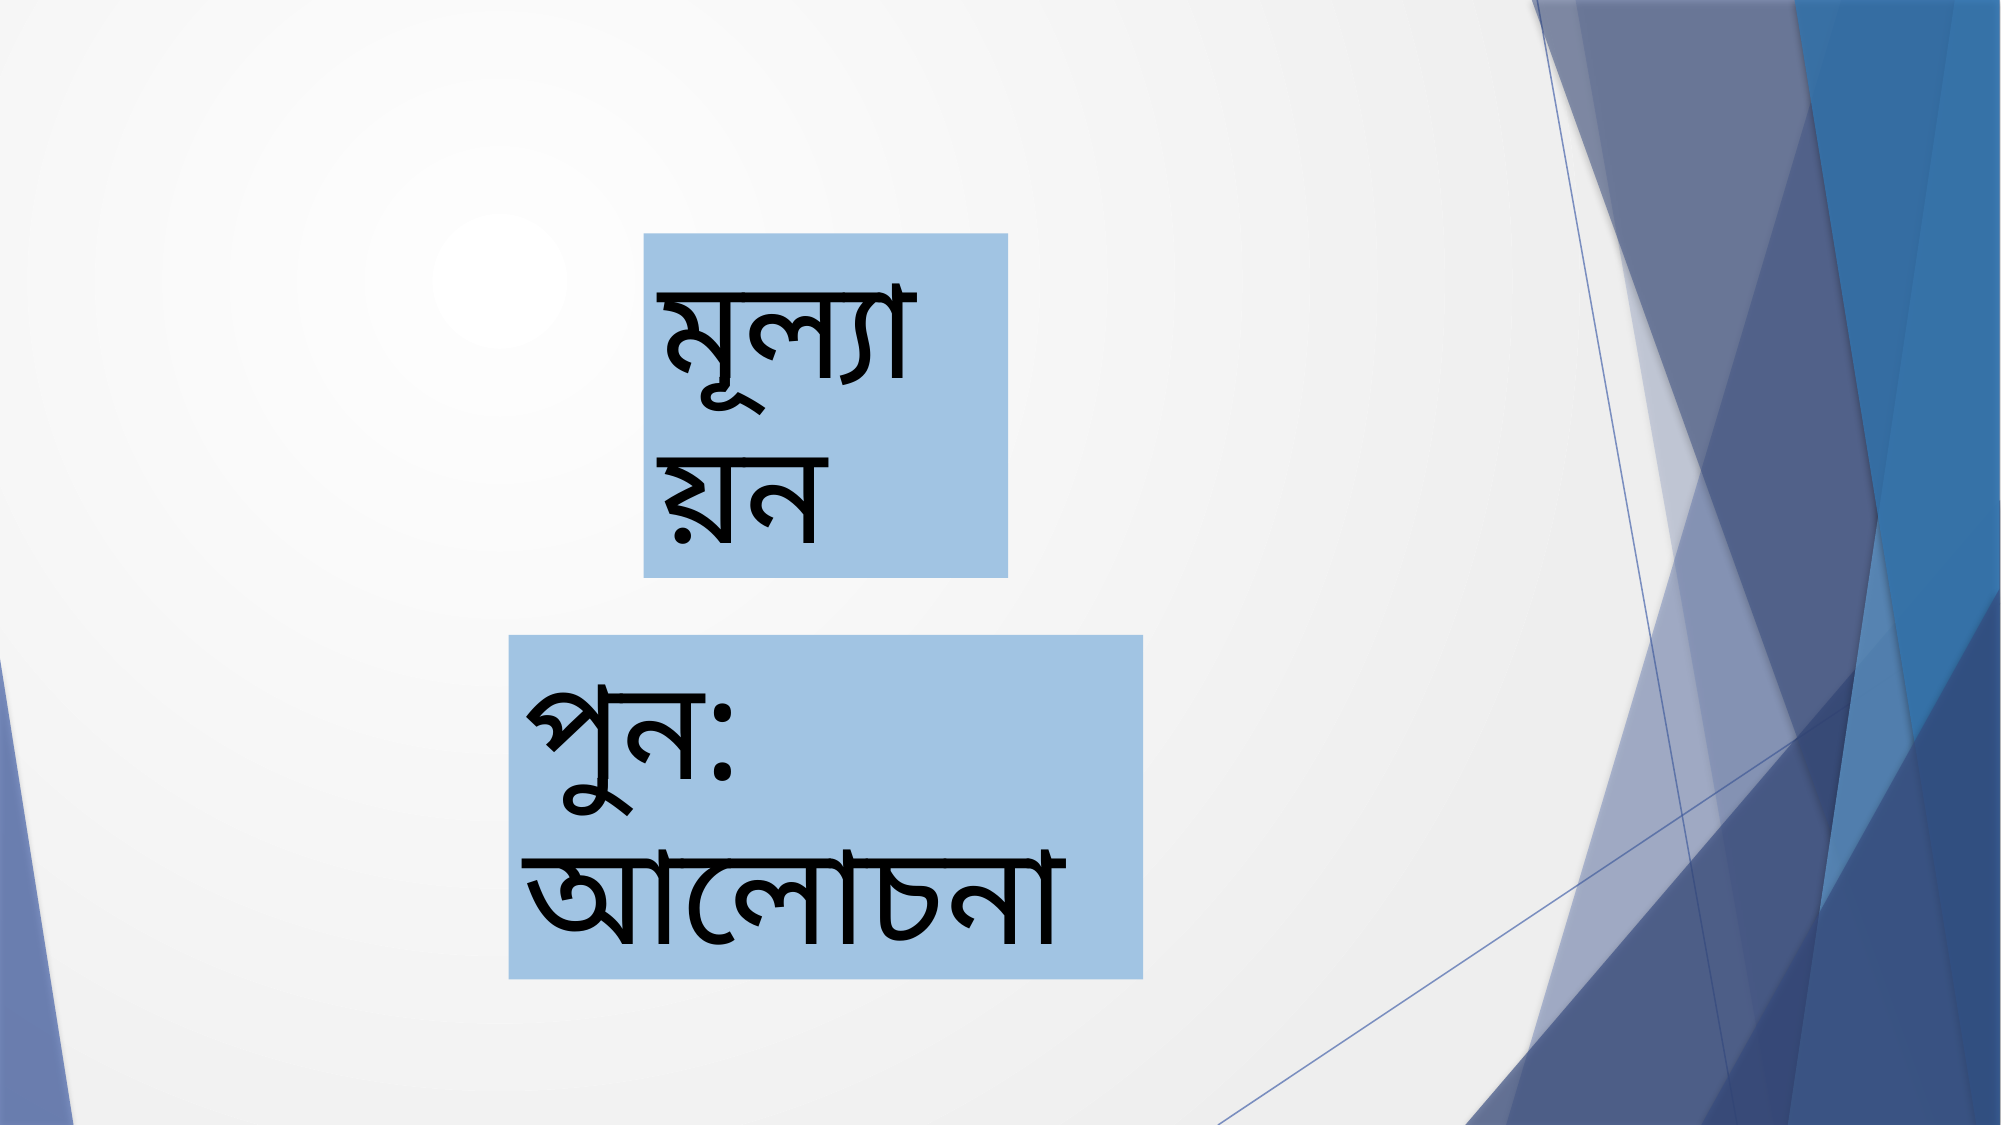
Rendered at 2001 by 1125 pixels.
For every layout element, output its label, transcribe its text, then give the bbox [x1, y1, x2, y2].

text_box মূল্যায়ন [643, 233, 1009, 578]
text_box পুন: আলোচনা [508, 634, 1144, 980]
